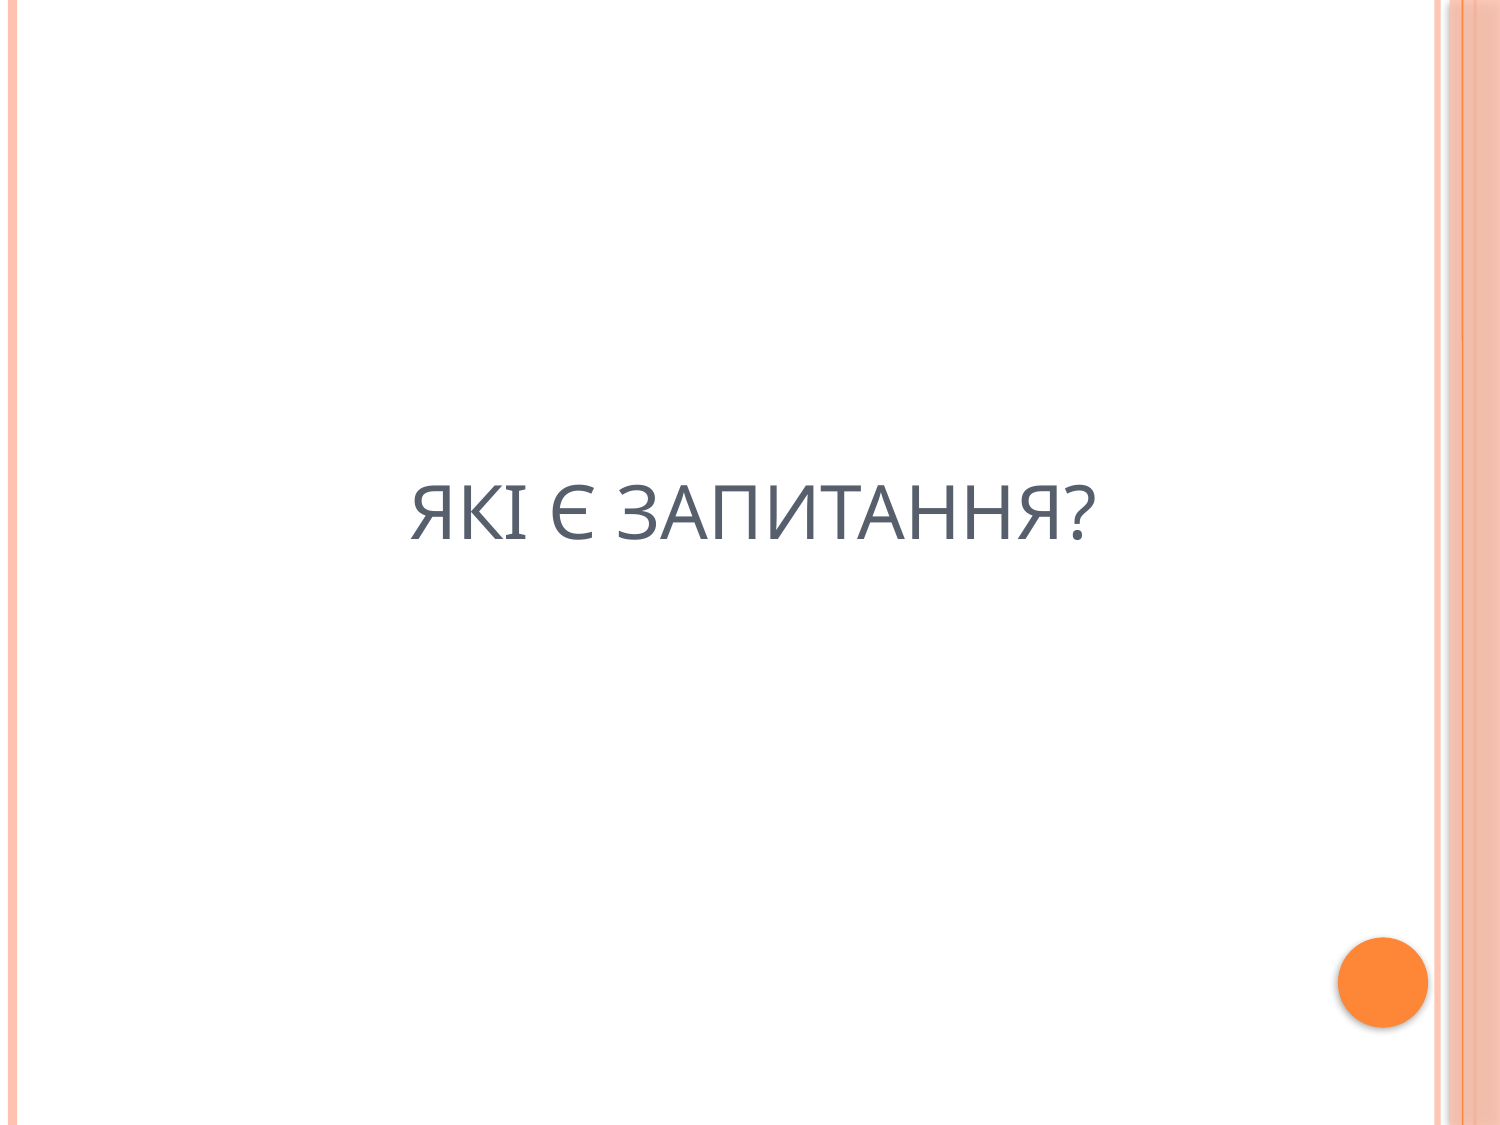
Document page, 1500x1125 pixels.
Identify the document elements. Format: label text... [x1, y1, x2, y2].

title Які є запитання? [140, 375, 1366, 563]
